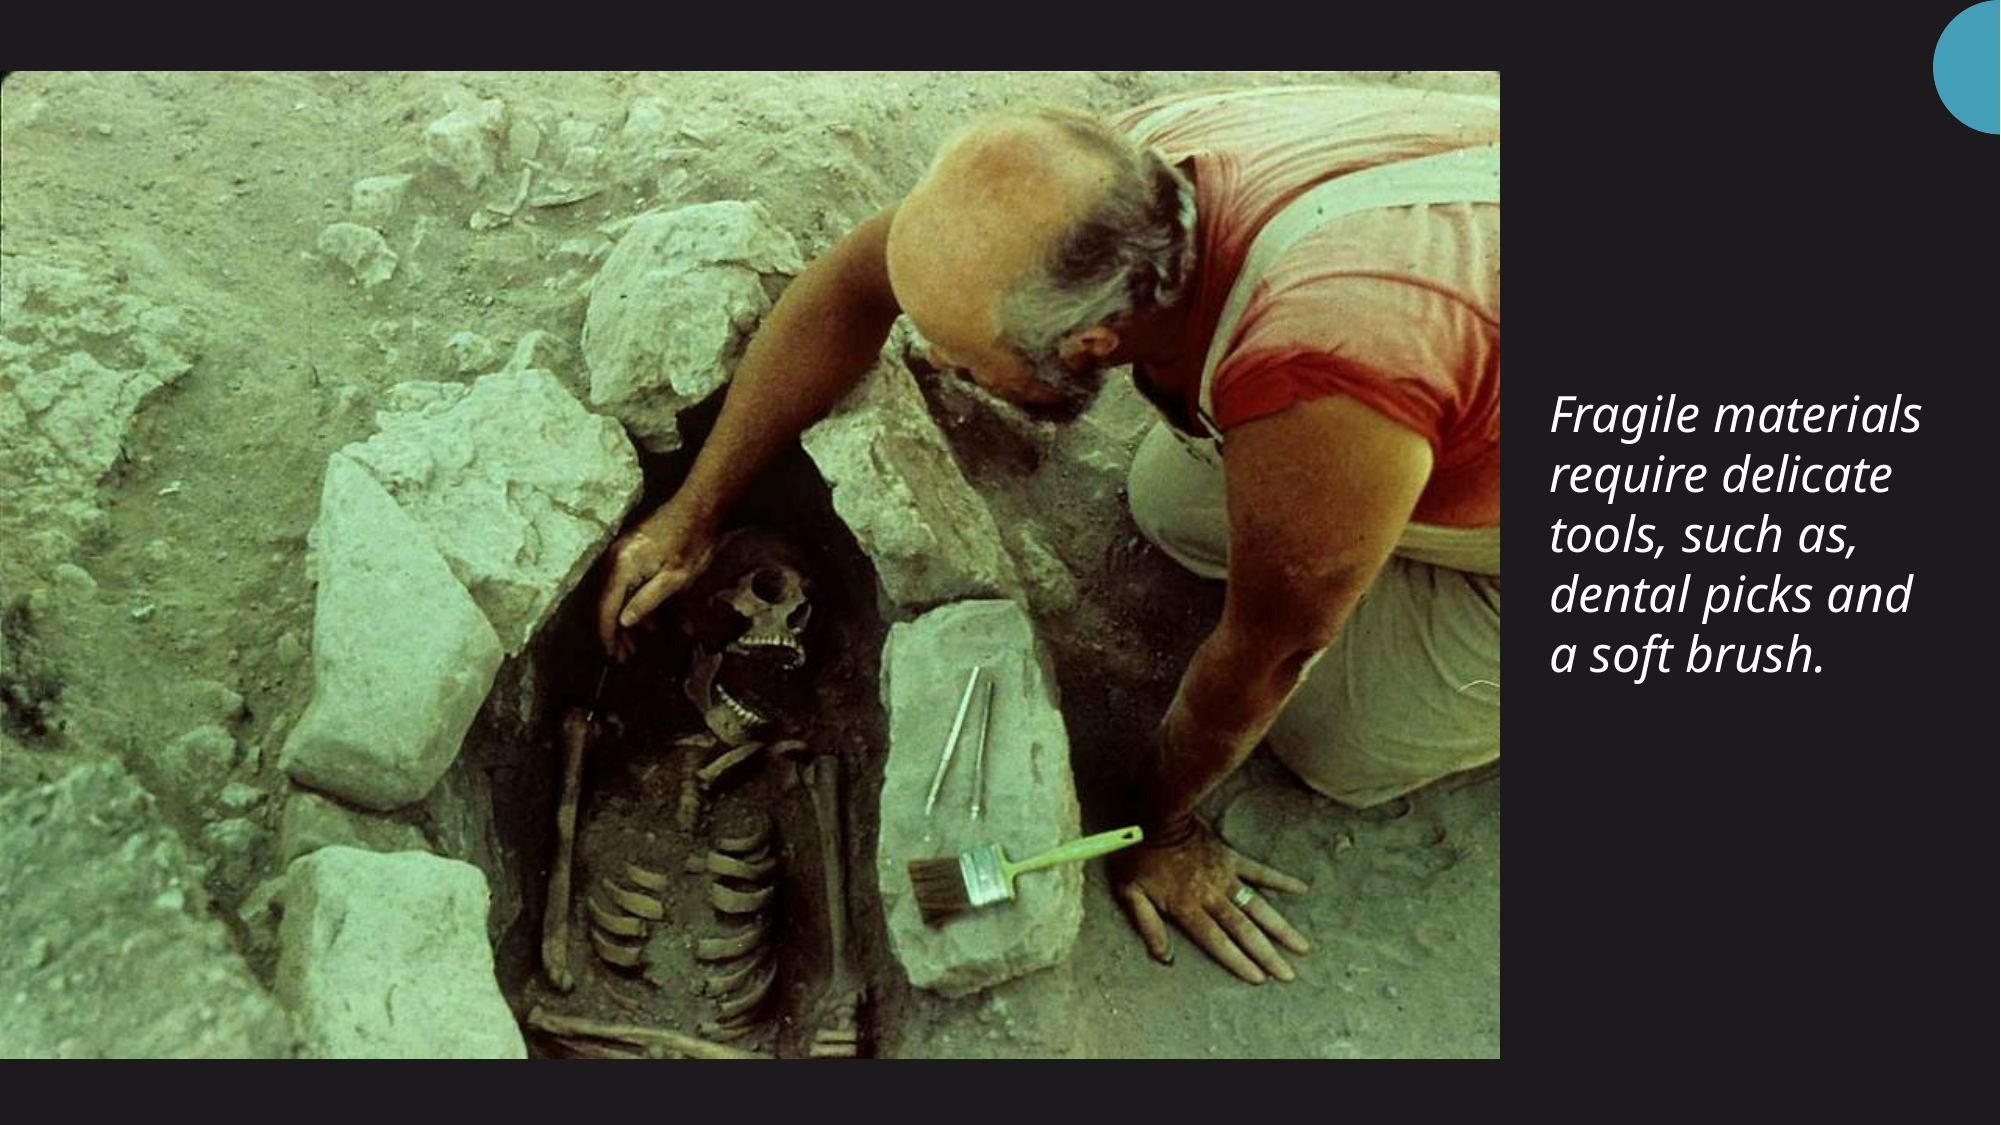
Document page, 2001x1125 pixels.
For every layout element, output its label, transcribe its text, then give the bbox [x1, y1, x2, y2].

text_box Fragile materials require delicate tools, such as, dental picks and a soft brush. [1534, 375, 1962, 691]
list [0, 71, 1500, 1059]
